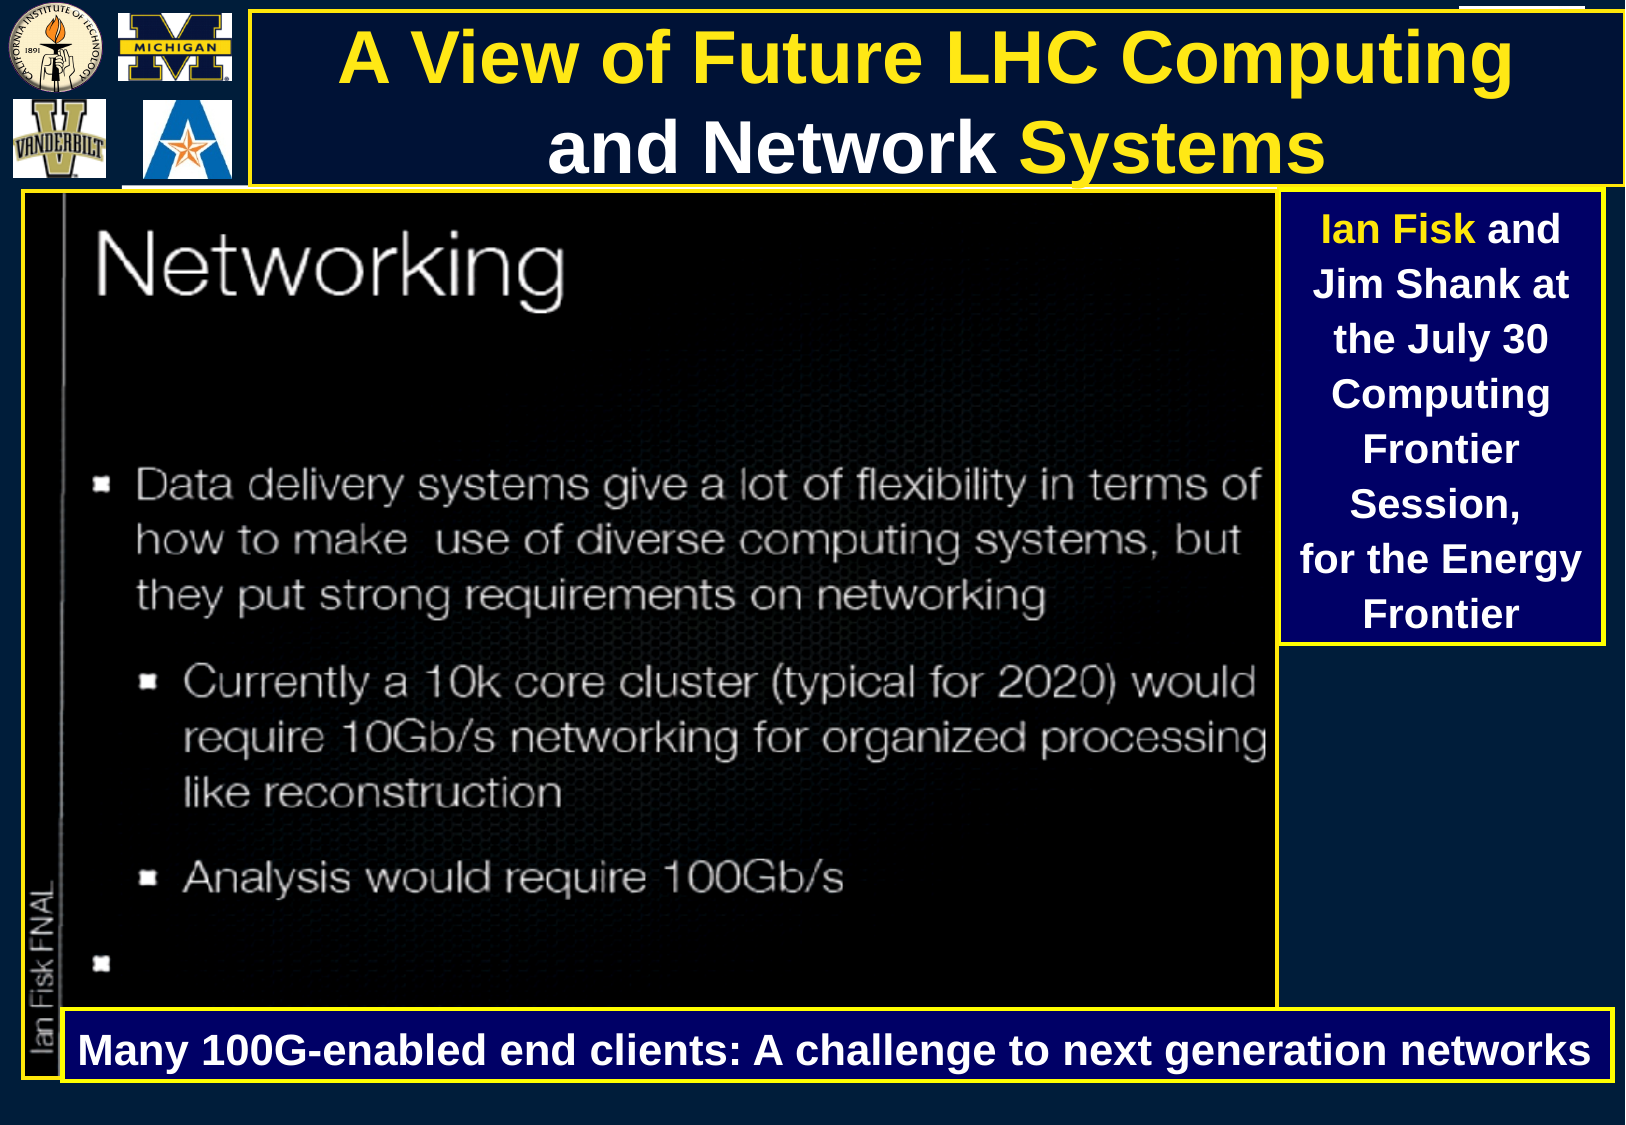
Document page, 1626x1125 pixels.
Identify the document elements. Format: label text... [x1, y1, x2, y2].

picture [5, 0, 106, 95]
picture [1459, 6, 1585, 10]
picture [143, 100, 232, 179]
text_box Many 100G-enabled end clients: A challenge to next generation networks [1277, 1008, 1613, 1082]
picture [13, 99, 106, 178]
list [24, 192, 1276, 1077]
picture [118, 13, 232, 81]
title A View of Future LHC Computing and Network Systems [249, 10, 1625, 187]
text_box Ian Fisk and Jim Shank at the July 30 Computing Frontier Session, for the Energy Frontier [1279, 189, 1604, 645]
